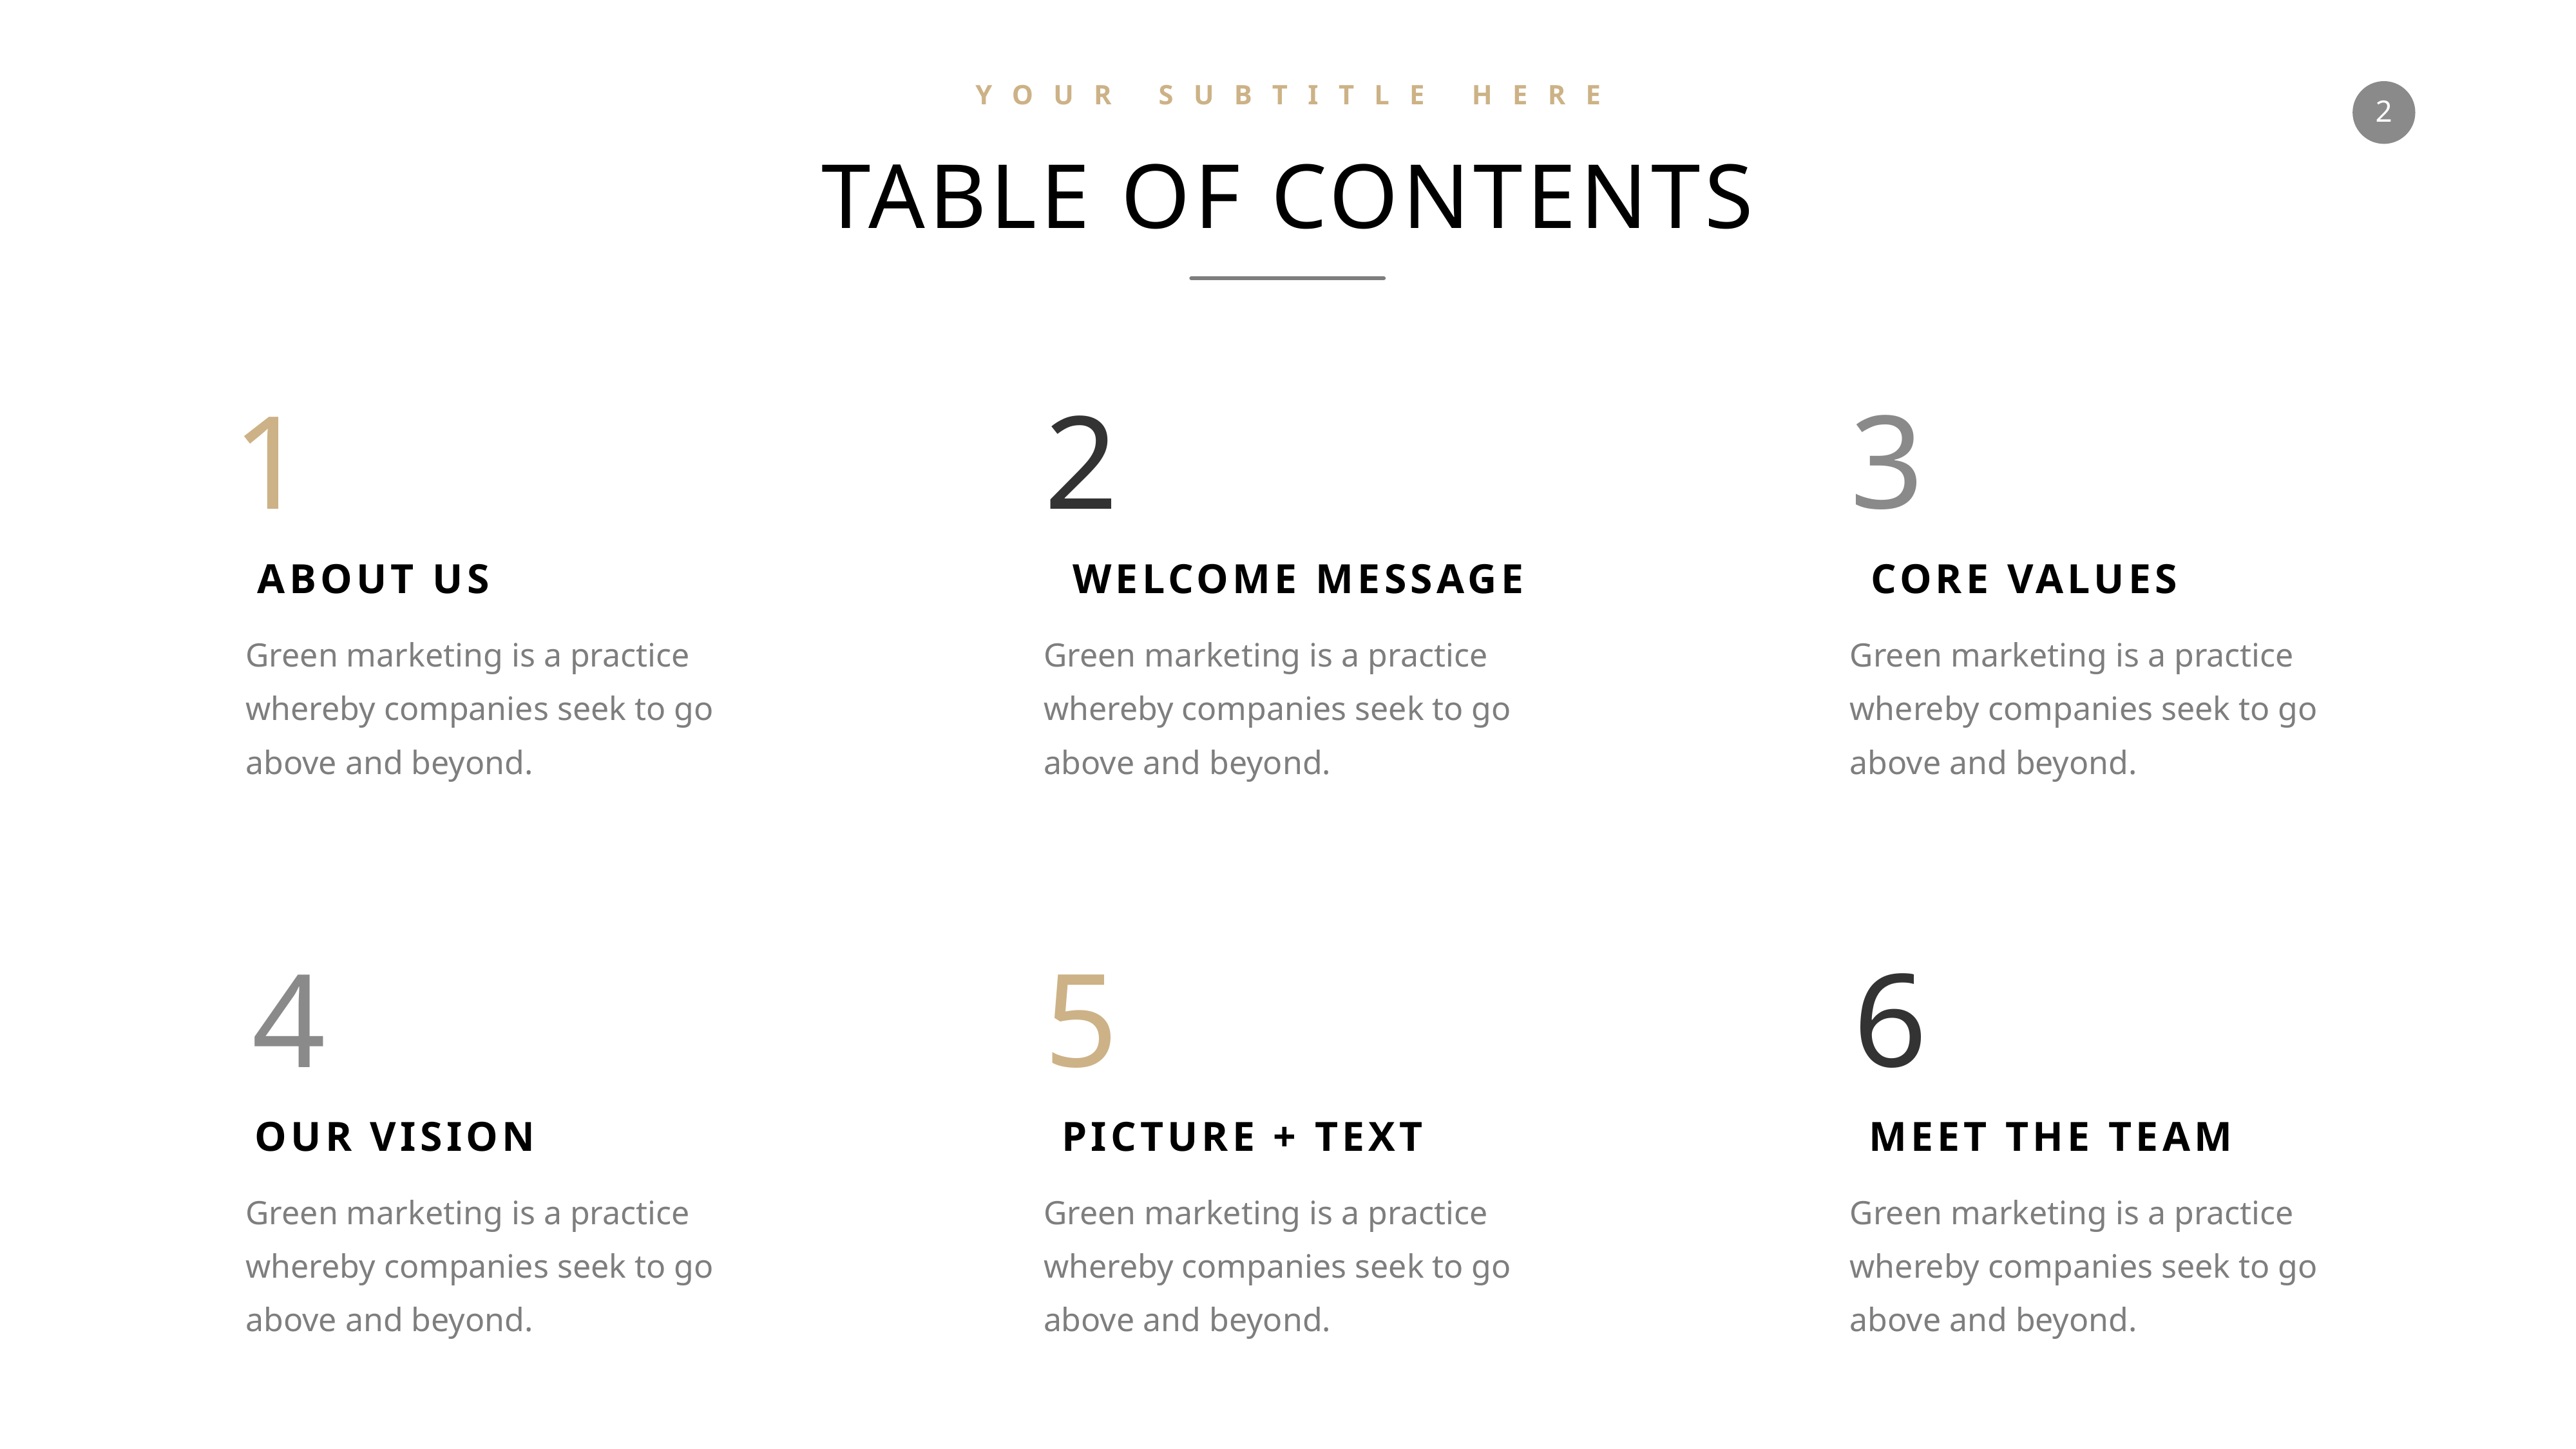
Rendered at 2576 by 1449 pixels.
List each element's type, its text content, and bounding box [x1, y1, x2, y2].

text_box Green marketing is a practice whereby companies seek to go above and beyond. [1034, 1172, 1545, 1343]
text_box OUR VISION [245, 1106, 545, 1164]
text_box 3 [1840, 375, 1934, 539]
text_box 1 [224, 375, 317, 540]
text_box WELCOME MESSAGE [1063, 549, 1534, 607]
text_box YOUR SUBTITLE HERE [966, 73, 1611, 115]
text_box Green marketing is a practice whereby companies seek to go above and beyond. [236, 1172, 748, 1343]
text_box CORE VALUES [1861, 549, 2188, 607]
text_box MEET THE TEAM [1859, 1106, 2243, 1164]
text_box Green marketing is a practice whereby companies seek to go above and beyond. [1034, 614, 1545, 786]
text_box PICTURE + TEXT [1052, 1106, 1433, 1164]
text_box TABLE OF CONTENTS [812, 135, 1764, 251]
text_box 6 [1844, 933, 1937, 1097]
text_box Green marketing is a practice whereby companies seek to go above and beyond. [1840, 1172, 2352, 1343]
text_box ABOUT US [248, 549, 500, 607]
text_box Green marketing is a practice whereby companies seek to go above and beyond. [1840, 614, 2352, 786]
text_box 5 [1035, 933, 1128, 1097]
text_box 4 [243, 933, 336, 1098]
text_box 2 [1035, 375, 1128, 540]
text_box Green marketing is a practice whereby companies seek to go above and beyond. [236, 614, 748, 786]
